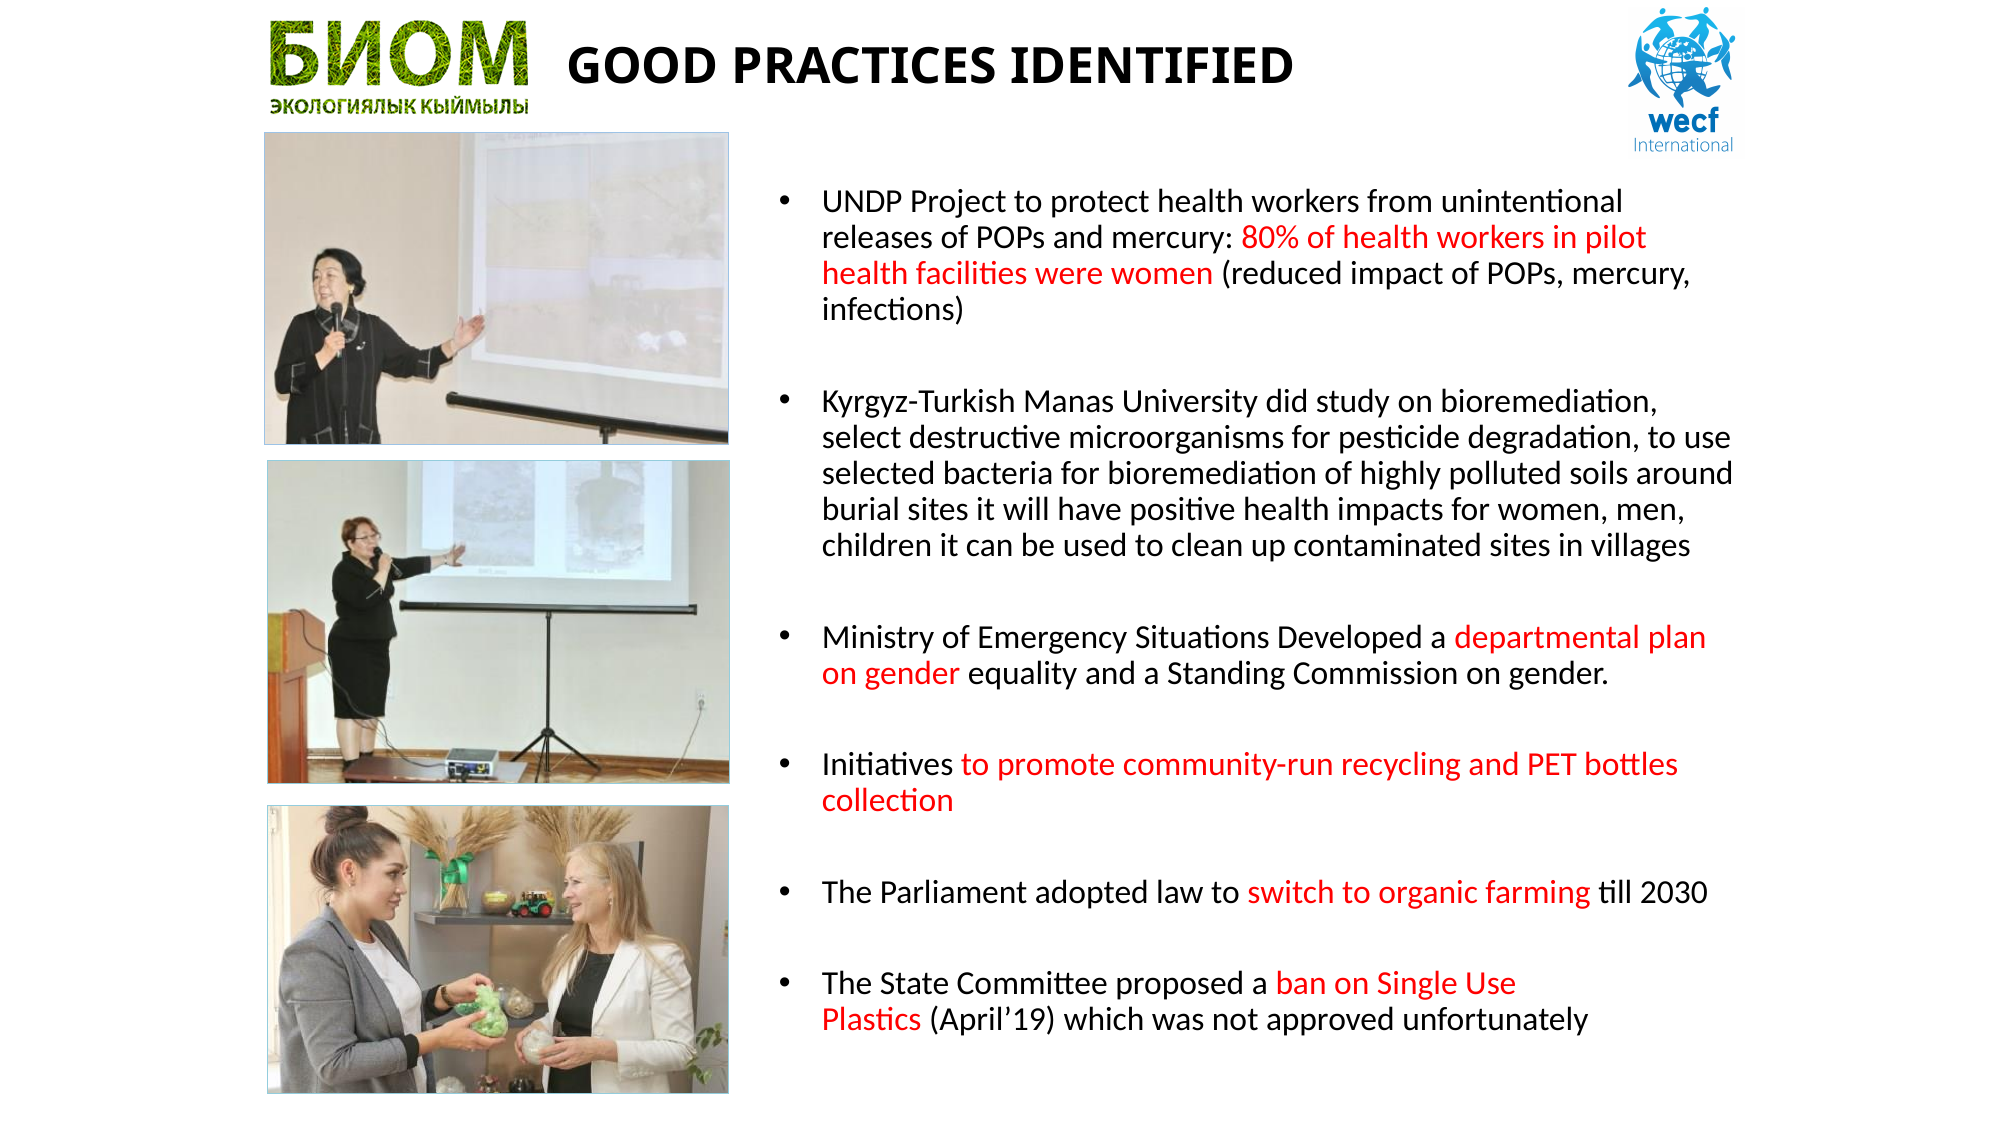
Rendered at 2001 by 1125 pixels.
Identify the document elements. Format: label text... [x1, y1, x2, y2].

title GOOD PRACTICES IDENTIFIED [551, 9, 1426, 126]
picture [270, 20, 528, 116]
picture [1628, 7, 1745, 160]
picture [267, 460, 730, 784]
list UNDP Project to protect health workers from unintentional releases of POPs and mercury: 80% of health workers in pilot health facilities were women (reduced impact of POPs, mercury, infections) Kyrgyz-Turkish Manas University did study on bioremediation, select destructive microorganisms for pesticide degradation, to use selected bacteria for bioremediation of highly polluted soils around burial sites it will have positive health impacts for women, men, children it can be used to clean up contaminated sites in villages Ministry of Emergency Situations Developed a departmental plan on gender equality and a Standing Commission on gender. Initiatives to promote community-run recycling and PET bottles collection The Parliament adopted law to switch to organic farming till 2030 The State Committee proposed a ban on Single Use Plastics (April’19) which was not approved unfortunately [763, 176, 1750, 1065]
picture [267, 805, 729, 1094]
picture [264, 132, 729, 445]
